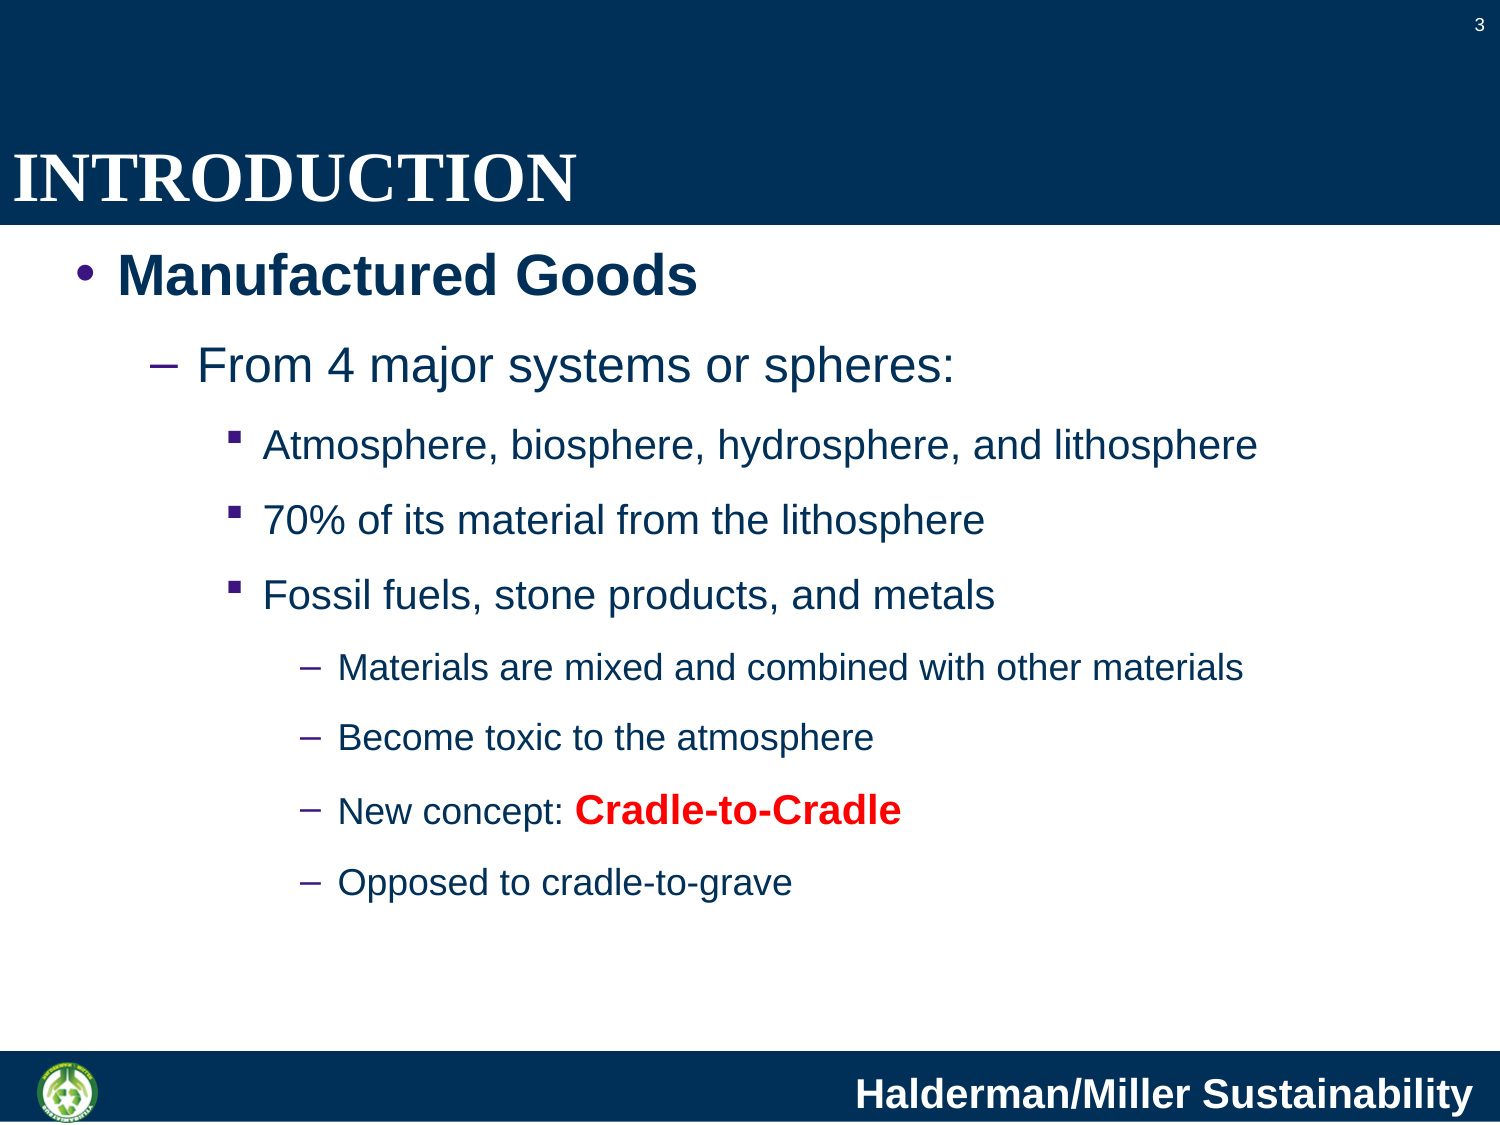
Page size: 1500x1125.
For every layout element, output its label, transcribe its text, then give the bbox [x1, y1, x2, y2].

list Manufactured Goods From 4 major systems or spheres: Atmosphere, biosphere, hydrosphere, and lithosphere 70% of its material from the lithosphere Fossil fuels, stone products, and metals Materials are mixed and combined with other materials Become toxic to the atmosphere New concept: Cradle-to-Cradle Opposed to cradle-to-grave [75, 237, 1425, 980]
slide_number 3 [1389, 0, 1500, 49]
picture [37, 1062, 98, 1123]
title INTRODUCTION [12, 35, 1363, 216]
